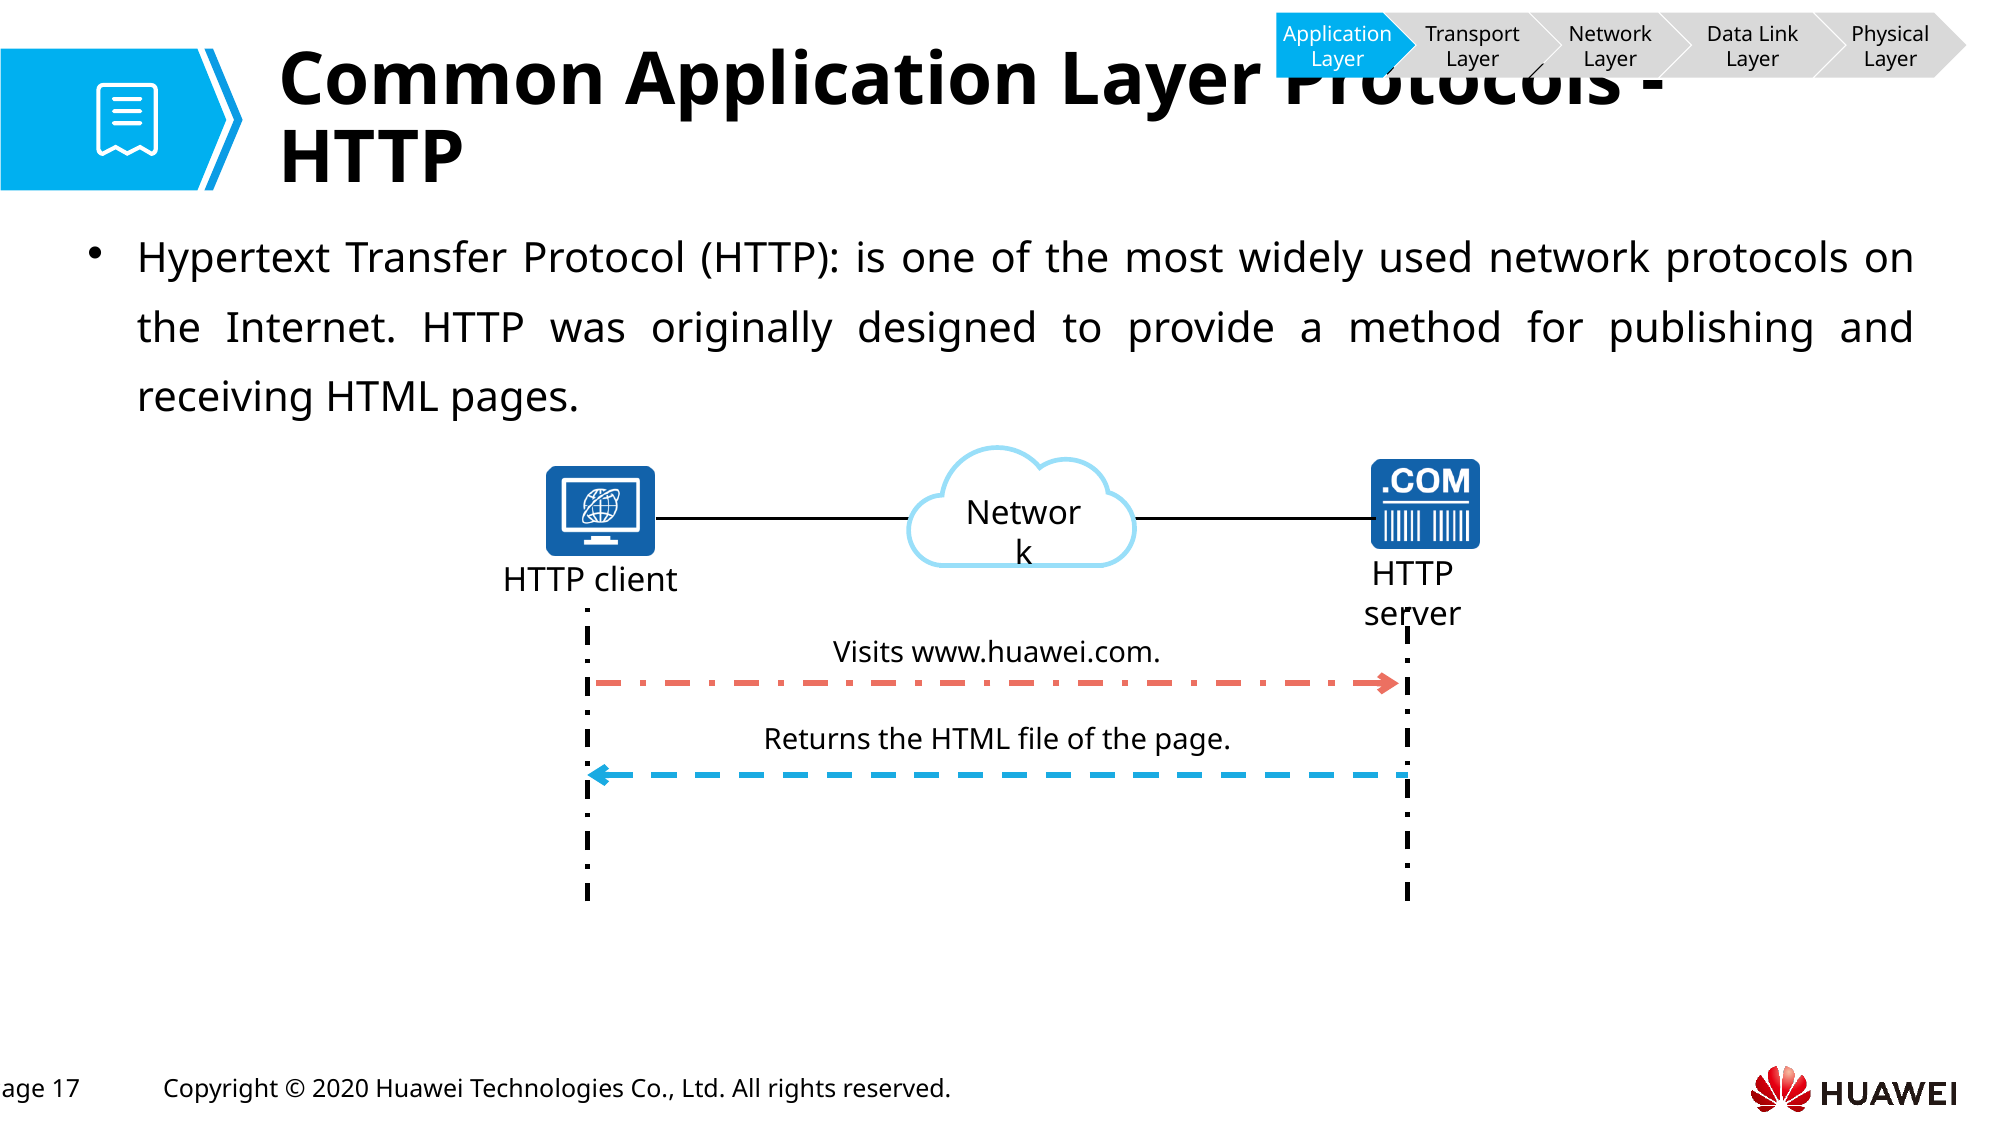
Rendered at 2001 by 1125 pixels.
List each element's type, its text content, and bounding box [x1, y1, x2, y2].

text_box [1276, 8, 1967, 82]
list Hypertext Transfer Protocol (HTTP): is one of the most widely used network protocols on the Internet. HTTP was originally designed to provide a method for publishing and receiving HTML pages. [73, 203, 1930, 416]
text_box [483, 447, 1520, 902]
title Common Application Layer Protocols - HTTP [261, 67, 1875, 173]
picture [1751, 1066, 1956, 1112]
